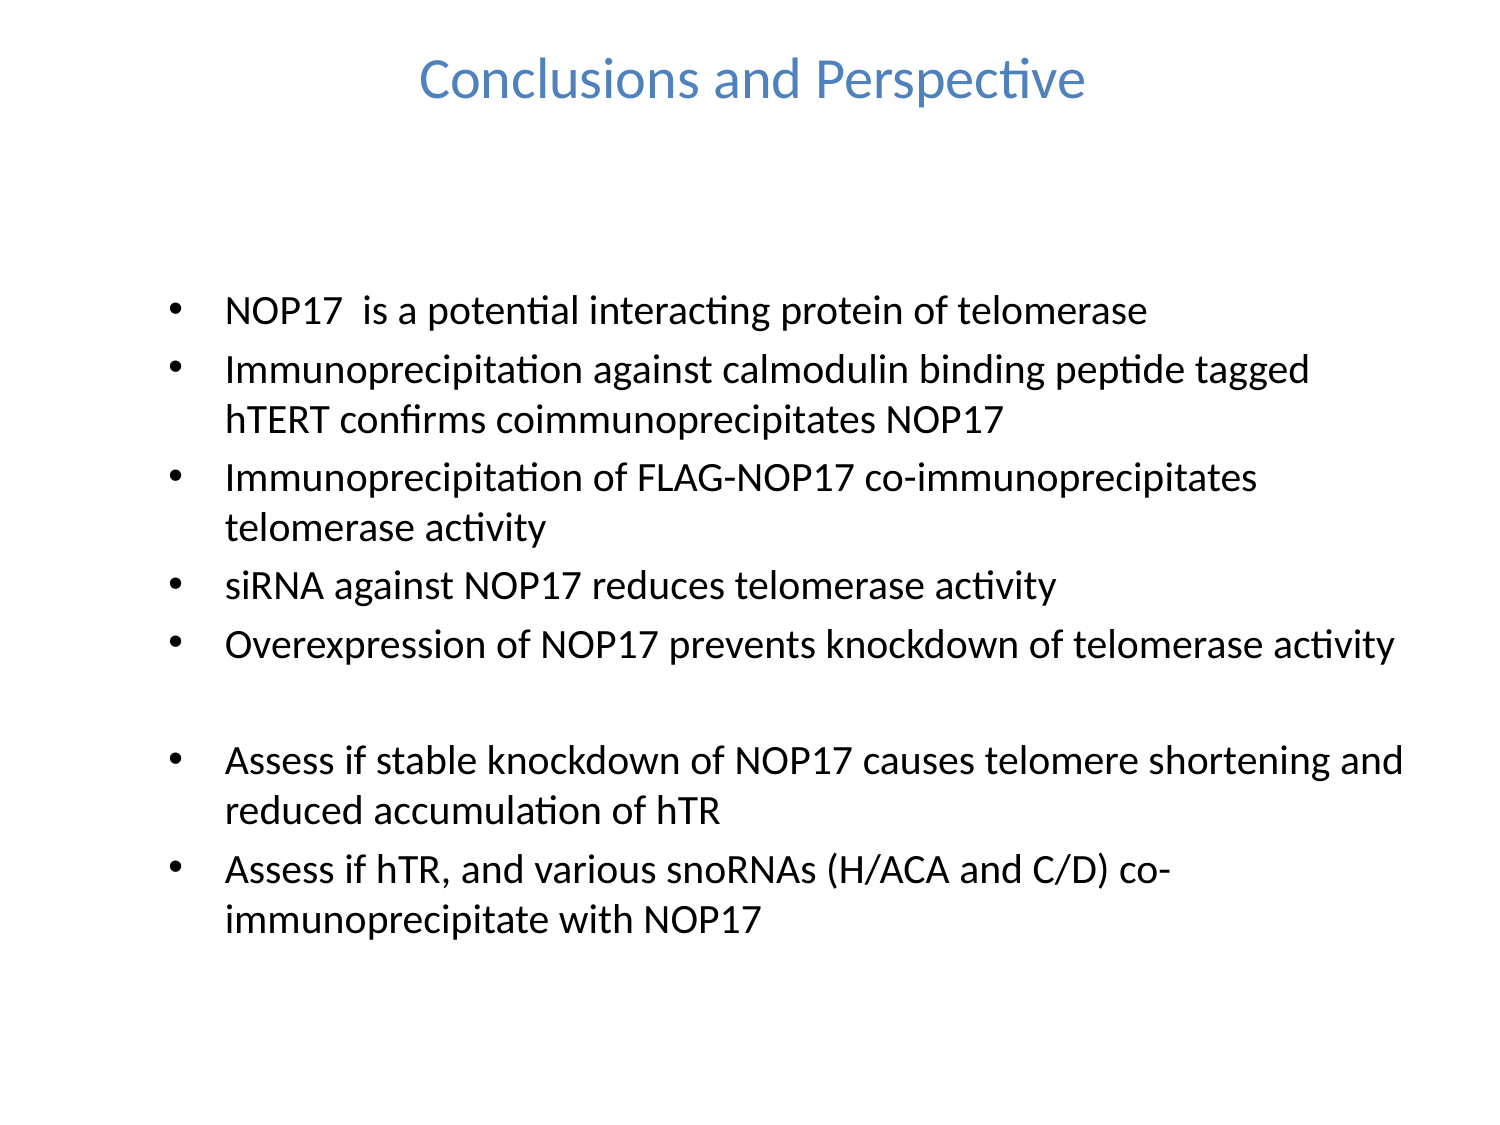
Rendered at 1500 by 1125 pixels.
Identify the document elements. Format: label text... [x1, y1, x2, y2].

text_box Conclusions and Perspective [40, 32, 1466, 220]
text_box NOP17 is a potential interacting protein of telomerase Immunoprecipitation against calmodulin binding peptide tagged hTERT confirms coimmunoprecipitates NOP17 Immunoprecipitation of FLAG-NOP17 co-immunoprecipitates telomerase activity siRNA against NOP17 reduces telomerase activity Overexpression of NOP17 prevents knockdown of telomerase activity Assess if stable knockdown of NOP17 causes telomere shortening and reduced accumulation of hTR Assess if hTR, and various snoRNAs (H/ACA and C/D) co-immunoprecipitate with NOP17 [153, 275, 1429, 1026]
